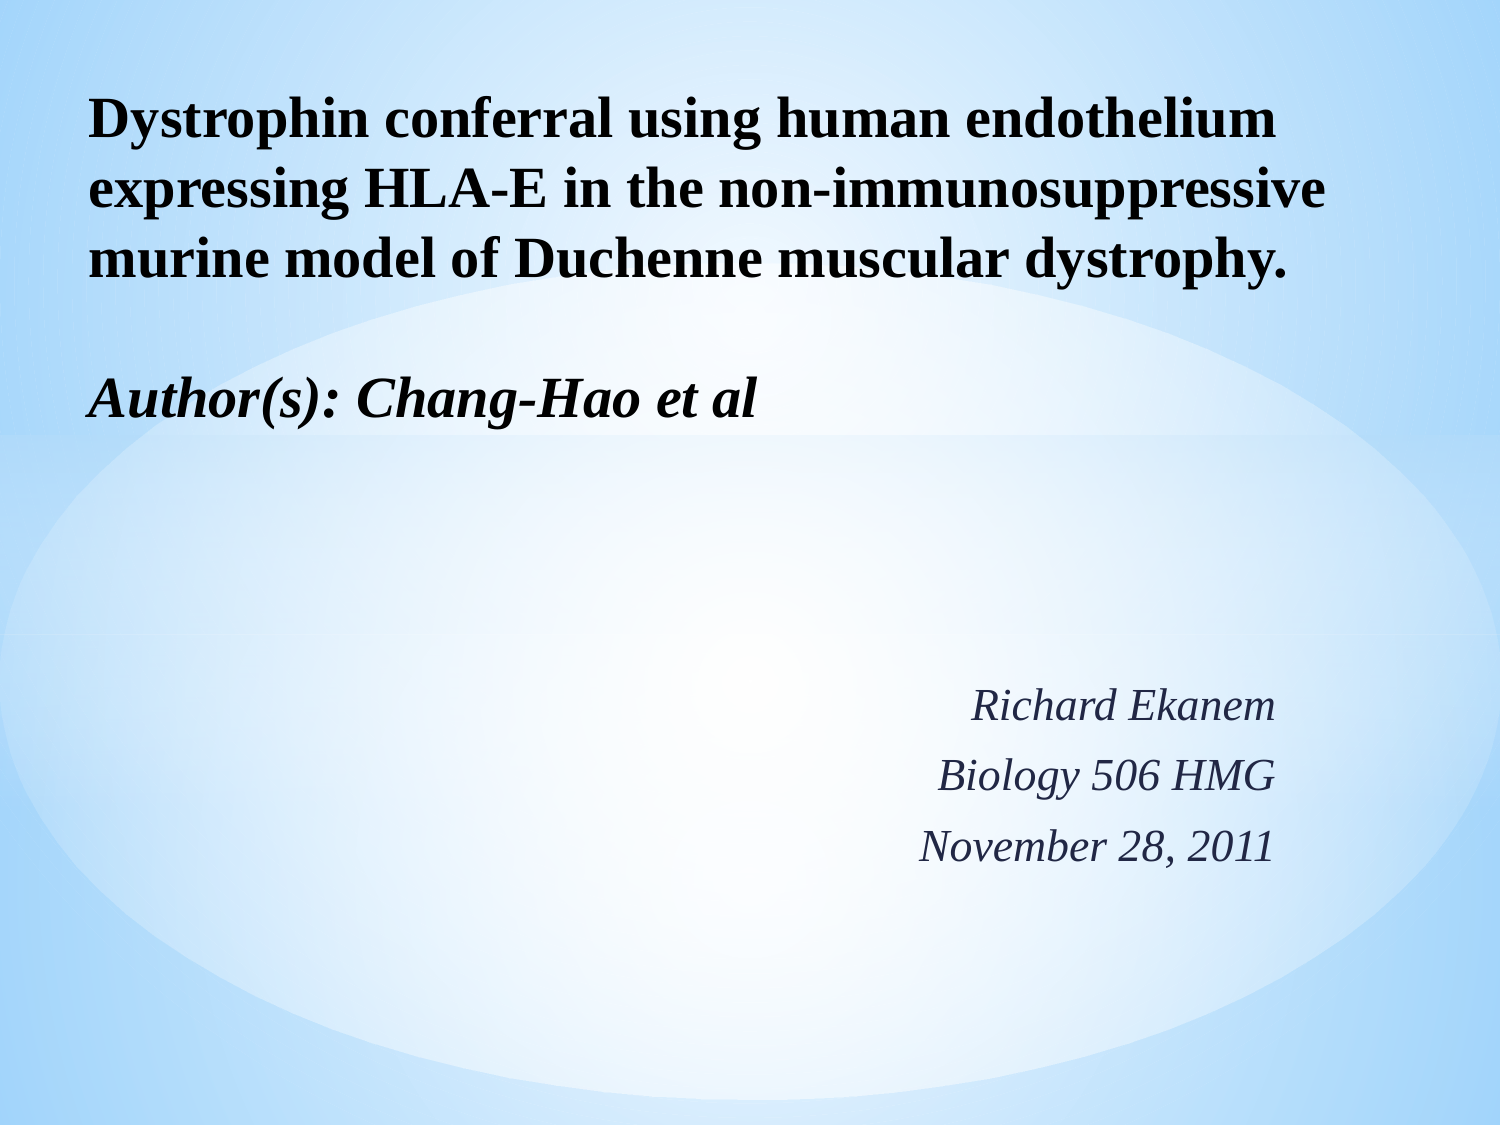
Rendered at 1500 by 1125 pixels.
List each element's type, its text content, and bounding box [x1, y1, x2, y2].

subtitle Richard Ekanem Biology 506 HMG November 28, 2011 [134, 596, 1292, 974]
title Dystrophin conferral using human endothelium expressing HLA-E in the non-immunosuppressive murine model of Duchenne muscular dystrophy. Author(s): Chang-Hao et al [43, 72, 1461, 556]
